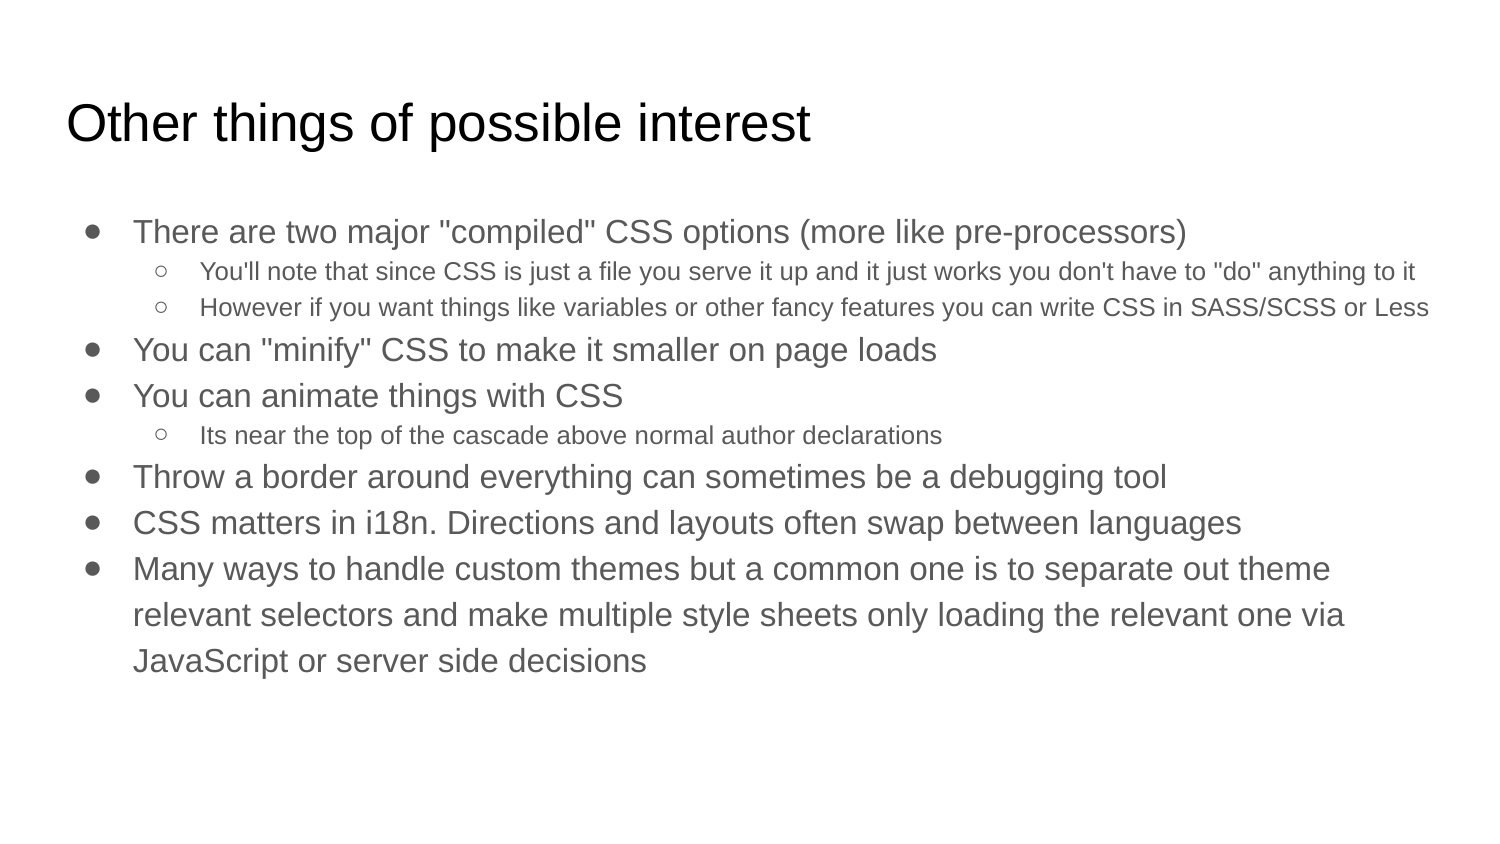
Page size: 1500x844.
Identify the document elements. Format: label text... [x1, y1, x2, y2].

list There are two major "compiled" CSS options (more like pre-processors) You'll note that since CSS is just a file you serve it up and it just works you don't have to "do" anything to it However if you want things like variables or other fancy features you can write CSS in SASS/SCSS or Less You can "minify" CSS to make it smaller on page loads You can animate things with CSS Its near the top of the cascade above normal author declarations Throw a border around everything can sometimes be a debugging tool CSS matters in i18n. Directions and layouts often swap between languages Many ways to handle custom themes but a common one is to separate out theme relevant selectors and make multiple style sheets only loading the relevant one via JavaScript or server side decisions [51, 189, 1449, 750]
title Other things of possible interest [51, 72, 1449, 167]
